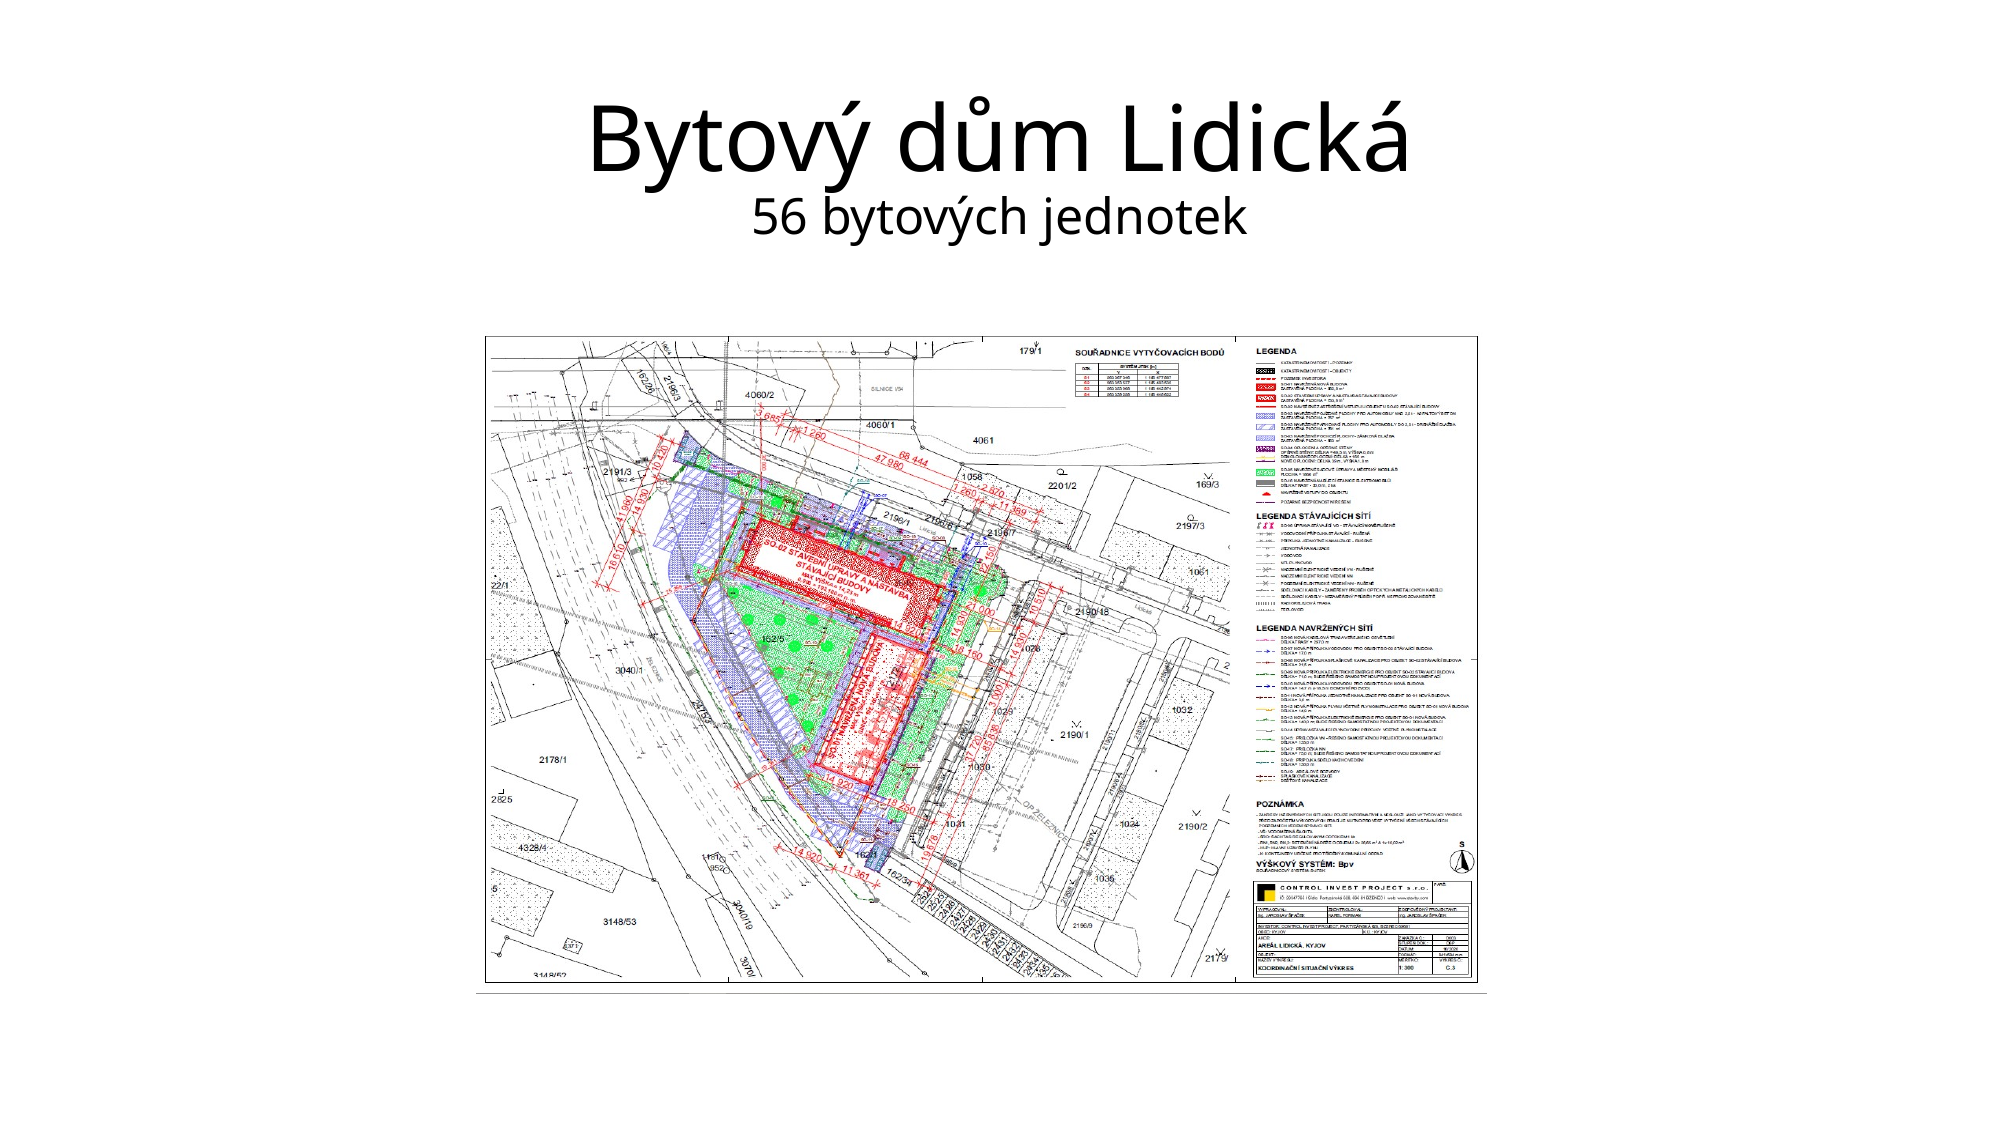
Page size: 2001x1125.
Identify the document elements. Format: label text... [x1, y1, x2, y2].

picture [476, 331, 1487, 994]
title Bytový dům Lidická 56 bytových jednotek [137, 59, 1863, 278]
